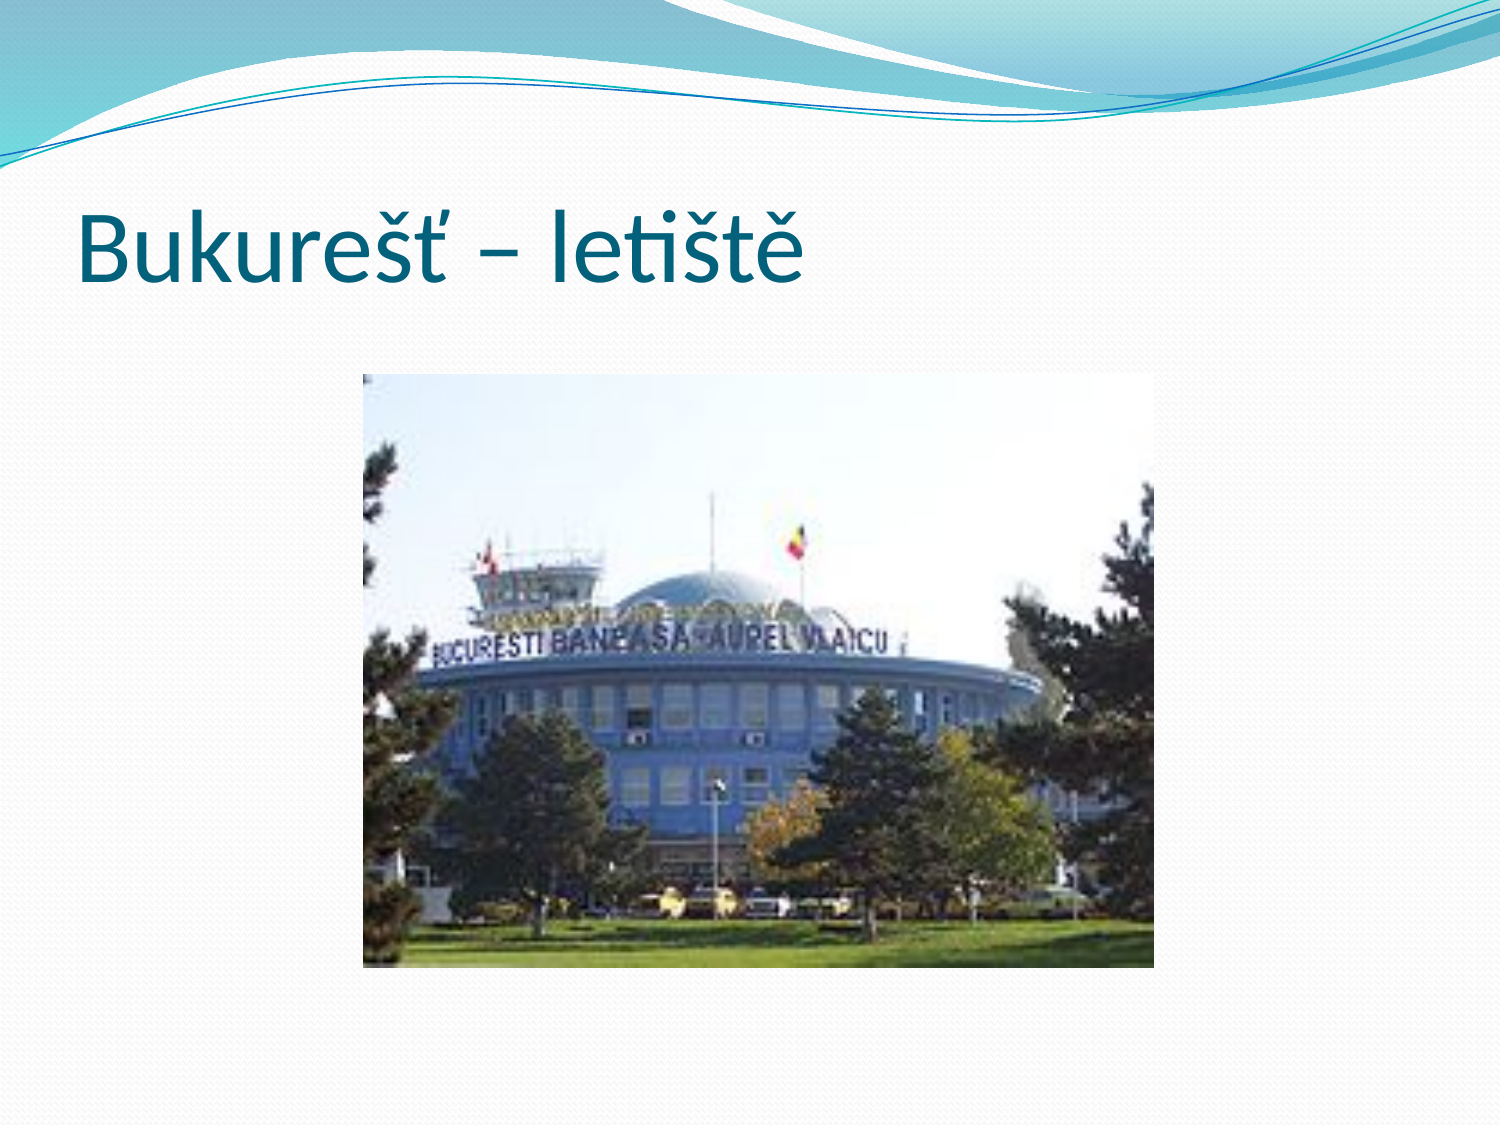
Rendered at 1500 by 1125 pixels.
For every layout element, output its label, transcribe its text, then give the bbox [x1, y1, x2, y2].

title Bukurešť – letiště [75, 115, 1425, 303]
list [362, 374, 1154, 968]
